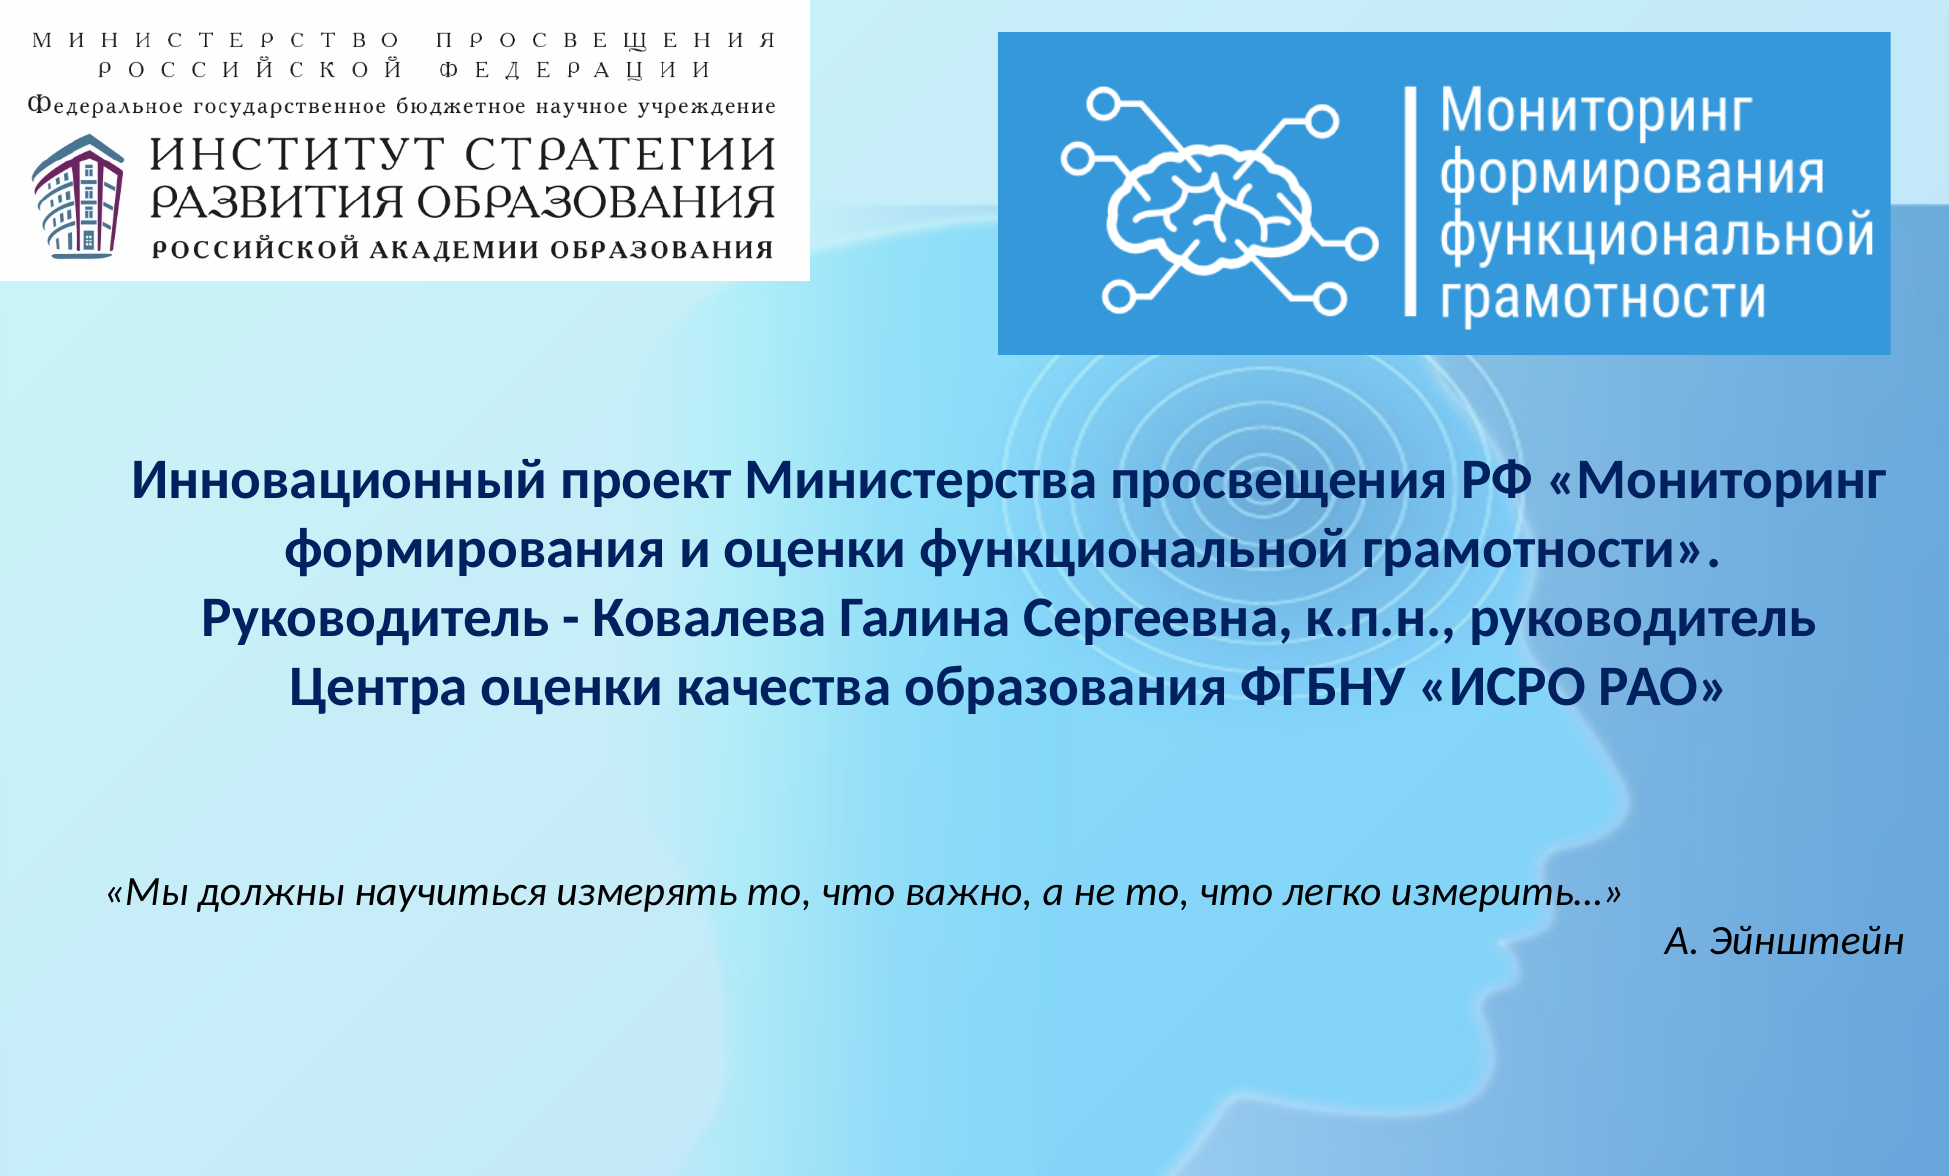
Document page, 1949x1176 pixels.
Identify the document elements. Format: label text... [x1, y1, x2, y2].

text_box «Мы должны научиться измерять то, что важно, а не то, что легко измерить…» А. Эйнштейн [88, 705, 1920, 971]
picture [0, 0, 1949, 1176]
list Инновационный проект Министерства просвещения РФ «Мониторинг формирования и оценки функциональной грамотности». Руководитель - Ковалева Галина Сергеевна, к.п.н., руководитель Центра оценки качества образования ФГБНУ «ИСРО РАО» [96, 434, 1924, 748]
